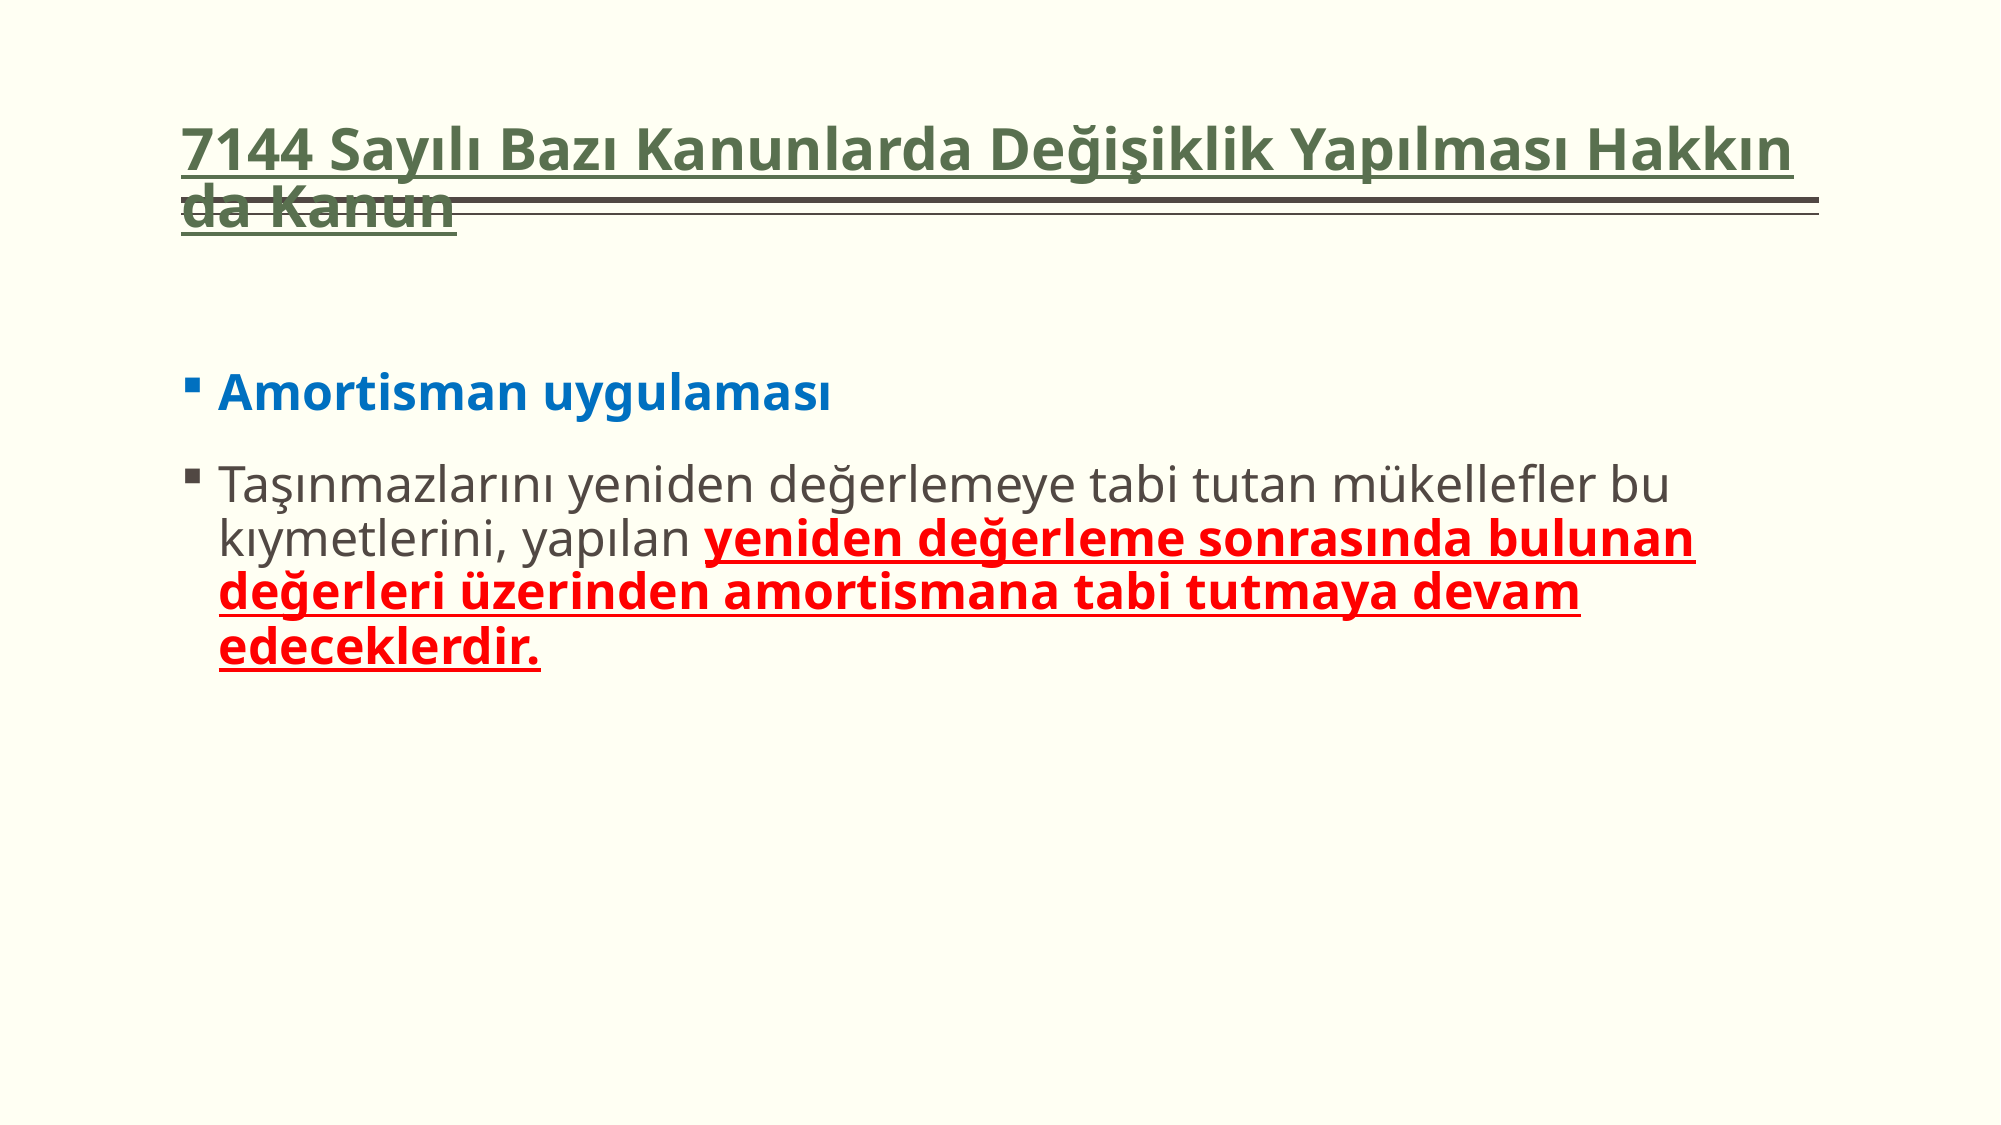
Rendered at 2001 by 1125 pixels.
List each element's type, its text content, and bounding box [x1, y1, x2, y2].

title 7144 Sayılı Bazı Kanunlarda Değişiklik Yapılması Hakkında Kanun [181, 68, 1819, 193]
list Amortisman uygulaması Taşınmazlarını yeniden değerlemeye tabi tutan mükellefler bu kıymetlerini, yapılan yeniden değerleme sonrasında bulunan değerleri üzerinden amortismana tabi tutmaya devam edeceklerdir. [181, 262, 1868, 1013]
